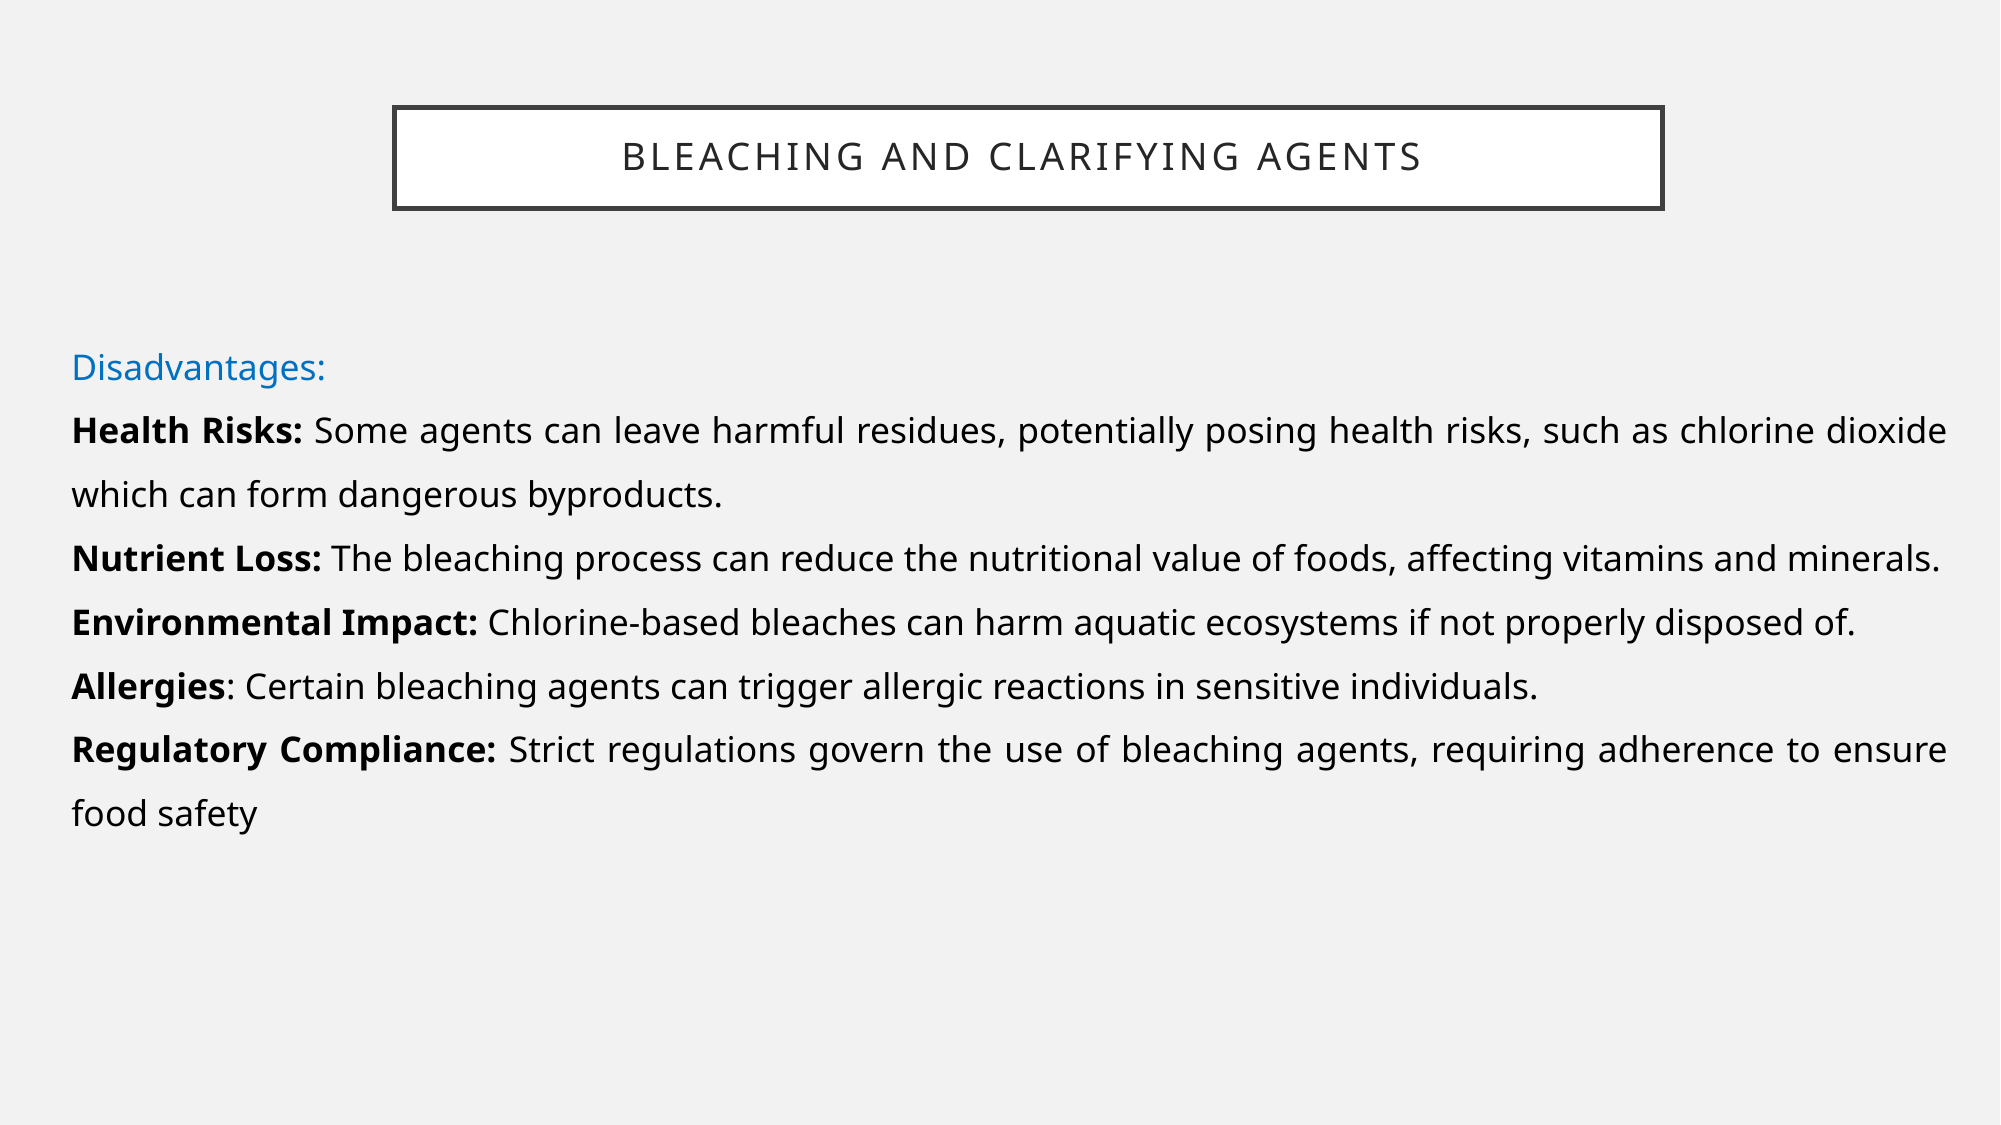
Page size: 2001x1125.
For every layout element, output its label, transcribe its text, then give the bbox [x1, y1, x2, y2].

text_box Disadvantages: Health Risks: Some agents can leave harmful residues, potentially posing health risks, such as chlorine dioxide which can form dangerous byproducts. Nutrient Loss: The bleaching process can reduce the nutritional value of foods, affecting vitamins and minerals. Environmental Impact: Chlorine-based bleaches can harm aquatic ecosystems if not properly disposed of. Allergies: Certain bleaching agents can trigger allergic reactions in sensitive individuals. Regulatory Compliance: Strict regulations govern the use of bleaching agents, requiring adherence to ensure food safety [56, 316, 1964, 842]
title Bleaching and Clarifying agents [392, 105, 1665, 211]
